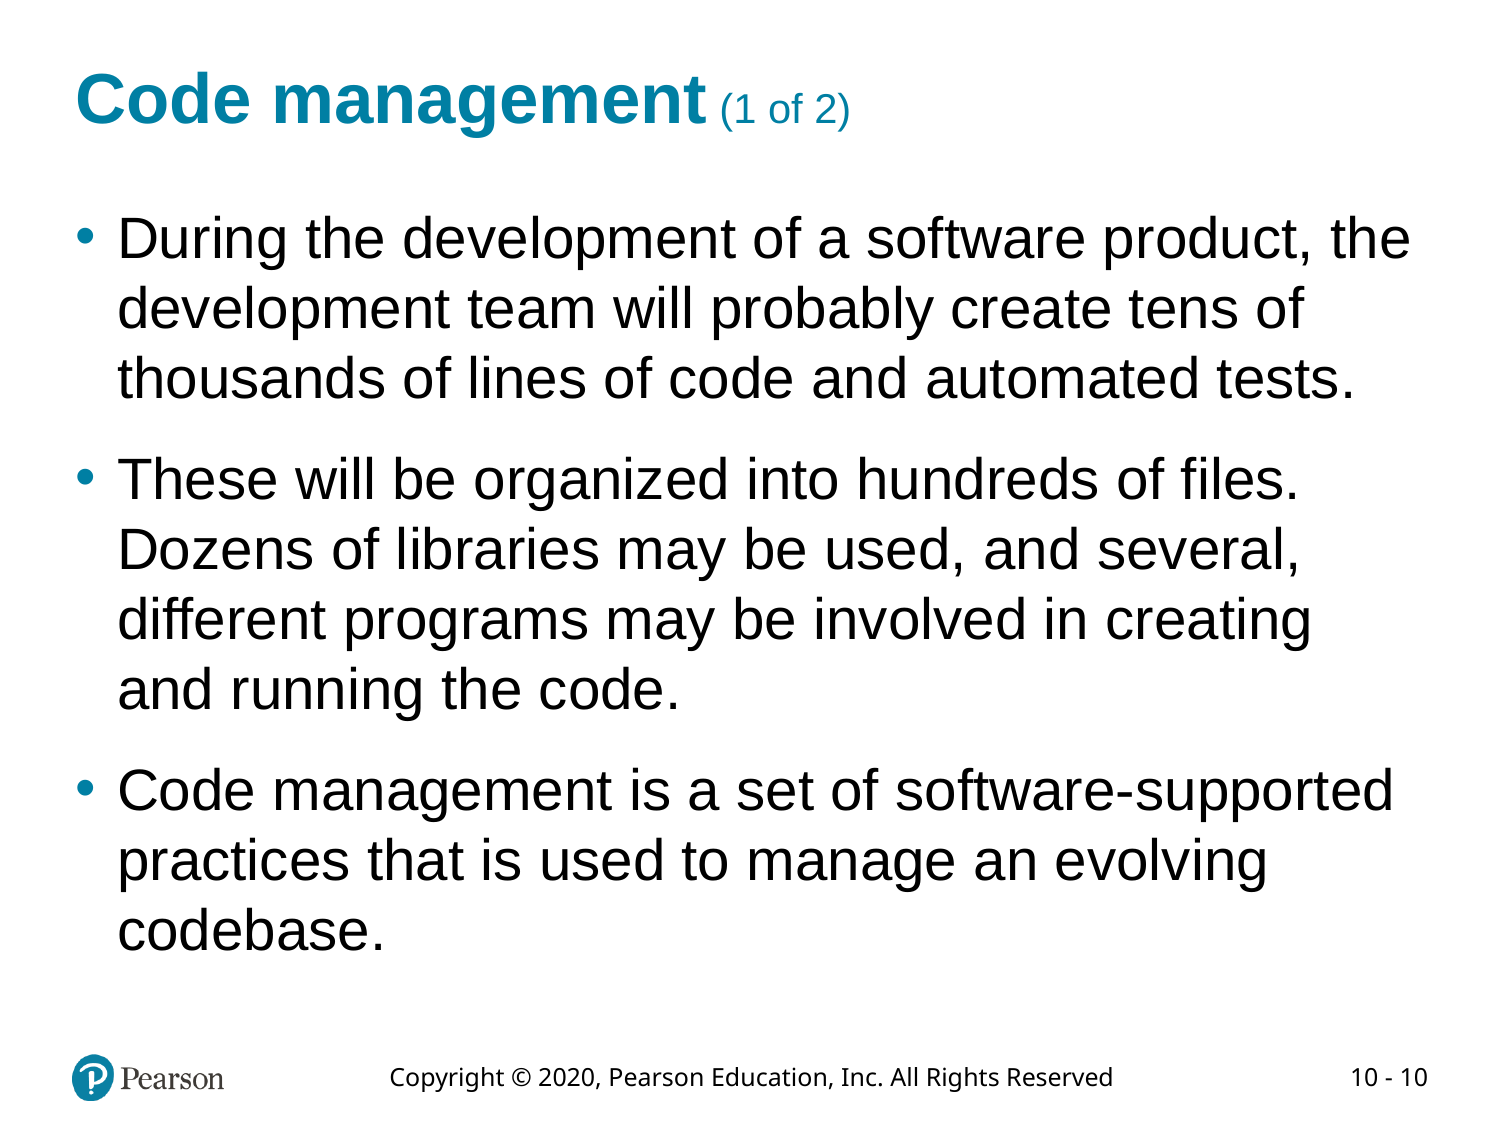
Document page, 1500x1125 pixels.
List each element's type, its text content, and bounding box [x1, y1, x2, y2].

picture [72, 1054, 89, 1072]
title Code management (1 of 2) [75, 35, 1425, 138]
picture [72, 1087, 83, 1101]
picture [99, 1054, 224, 1101]
list During the development of a software product, the development team will probably create tens of thousands of lines of code and automated tests. These will be organized into hundreds of files. Dozens of libraries may be used, and several, different programs may be involved in creating and running the code. Code management is a set of software-supported practices that is used to manage an evolving codebase. [75, 200, 1425, 963]
picture [81, 1064, 107, 1089]
